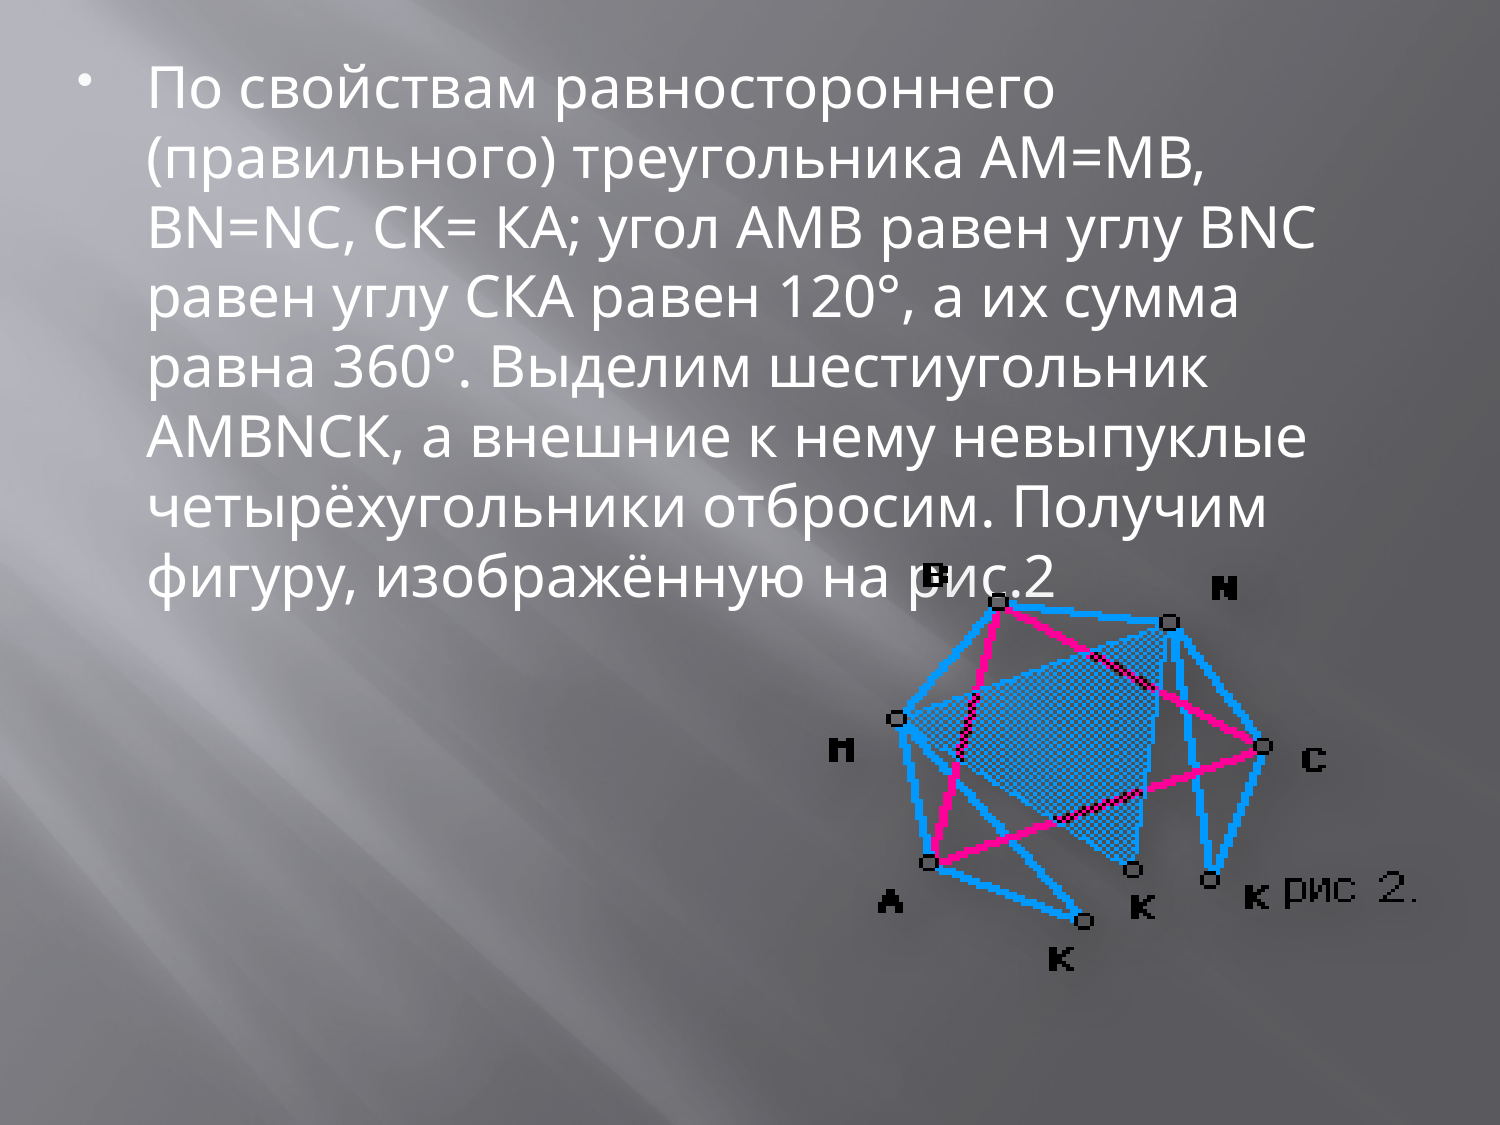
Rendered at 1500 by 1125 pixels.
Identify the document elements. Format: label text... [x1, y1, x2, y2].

list По свойствам равностороннего (правильного) треугольника АМ=МВ, ВN=NС, СК= КА; угол АМВ равен углу ВNС равен углу СКА равен 120°, а их сумма равна 360°. Выделим шестиугольник АМВNСК, а внешние к нему невыпуклые четырёхугольники отбросим. Получим фигуру, изображённую на рис.2 [41, 42, 1412, 622]
picture [773, 514, 1461, 1040]
